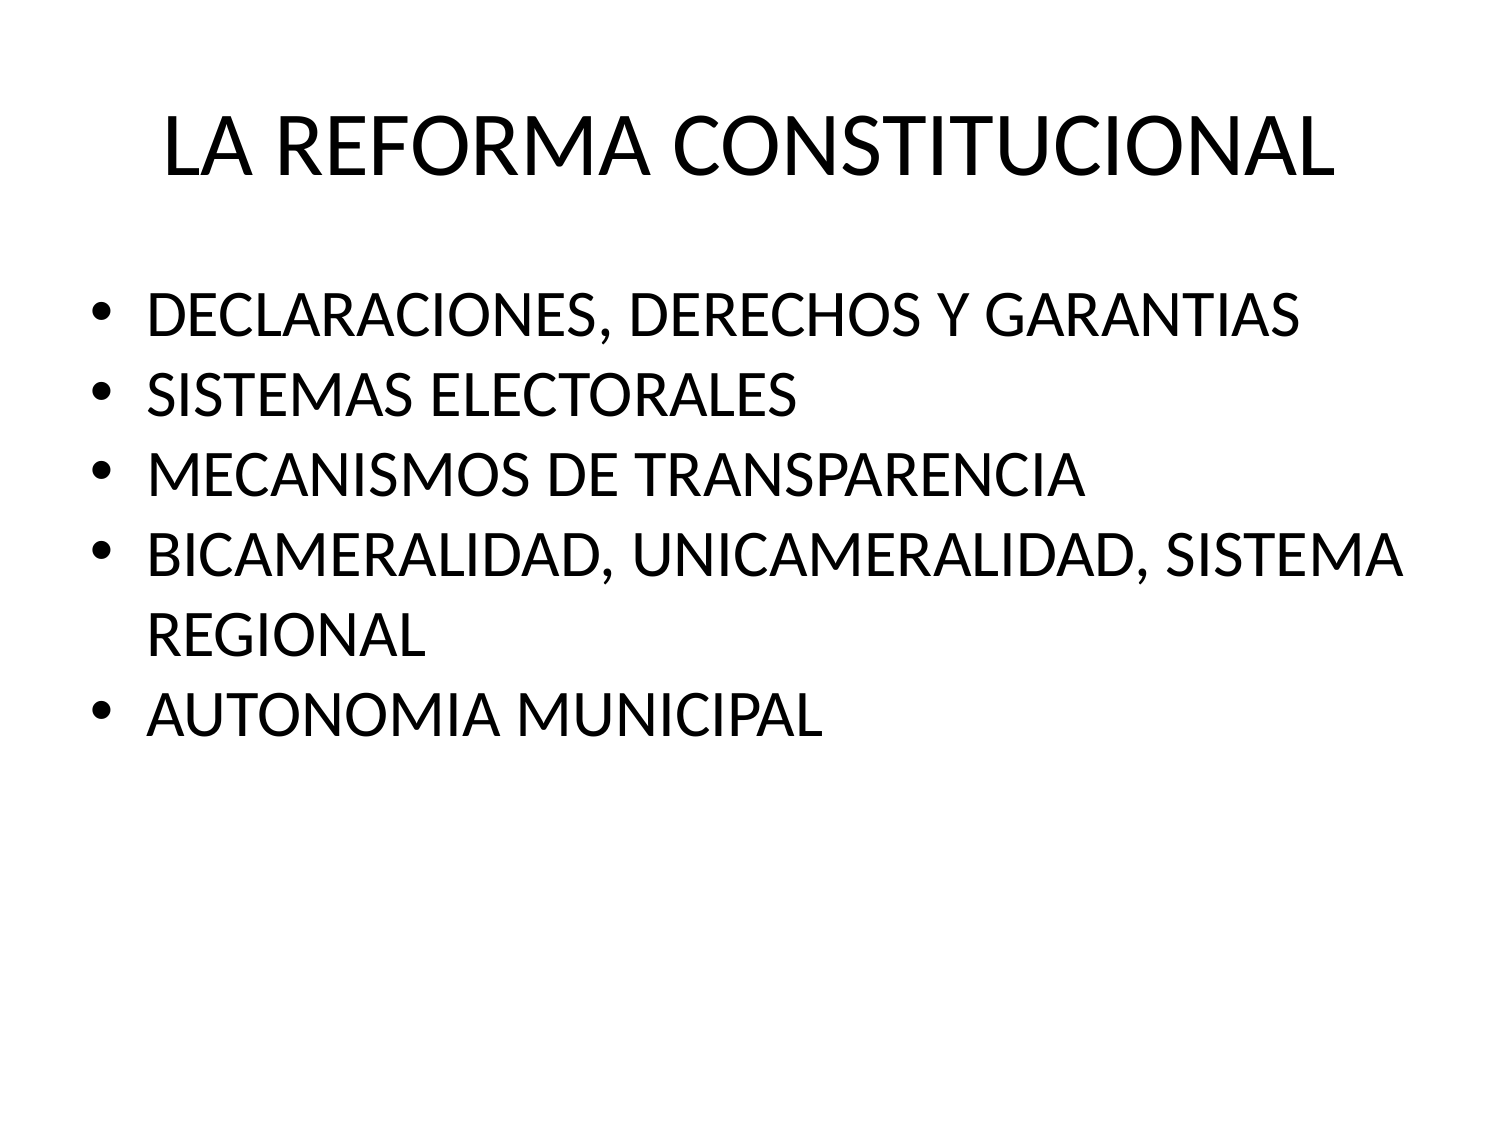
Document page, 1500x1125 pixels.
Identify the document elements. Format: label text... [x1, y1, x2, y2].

text_box LA REFORMA CONSTITUCIONAL [75, 45, 1425, 233]
text_box DECLARACIONES, DERECHOS Y GARANTIAS SISTEMAS ELECTORALES MECANISMOS DE TRANSPARENCIA BICAMERALIDAD, UNICAMERALIDAD, SISTEMA REGIONAL AUTONOMIA MUNICIPAL [75, 262, 1425, 1005]
